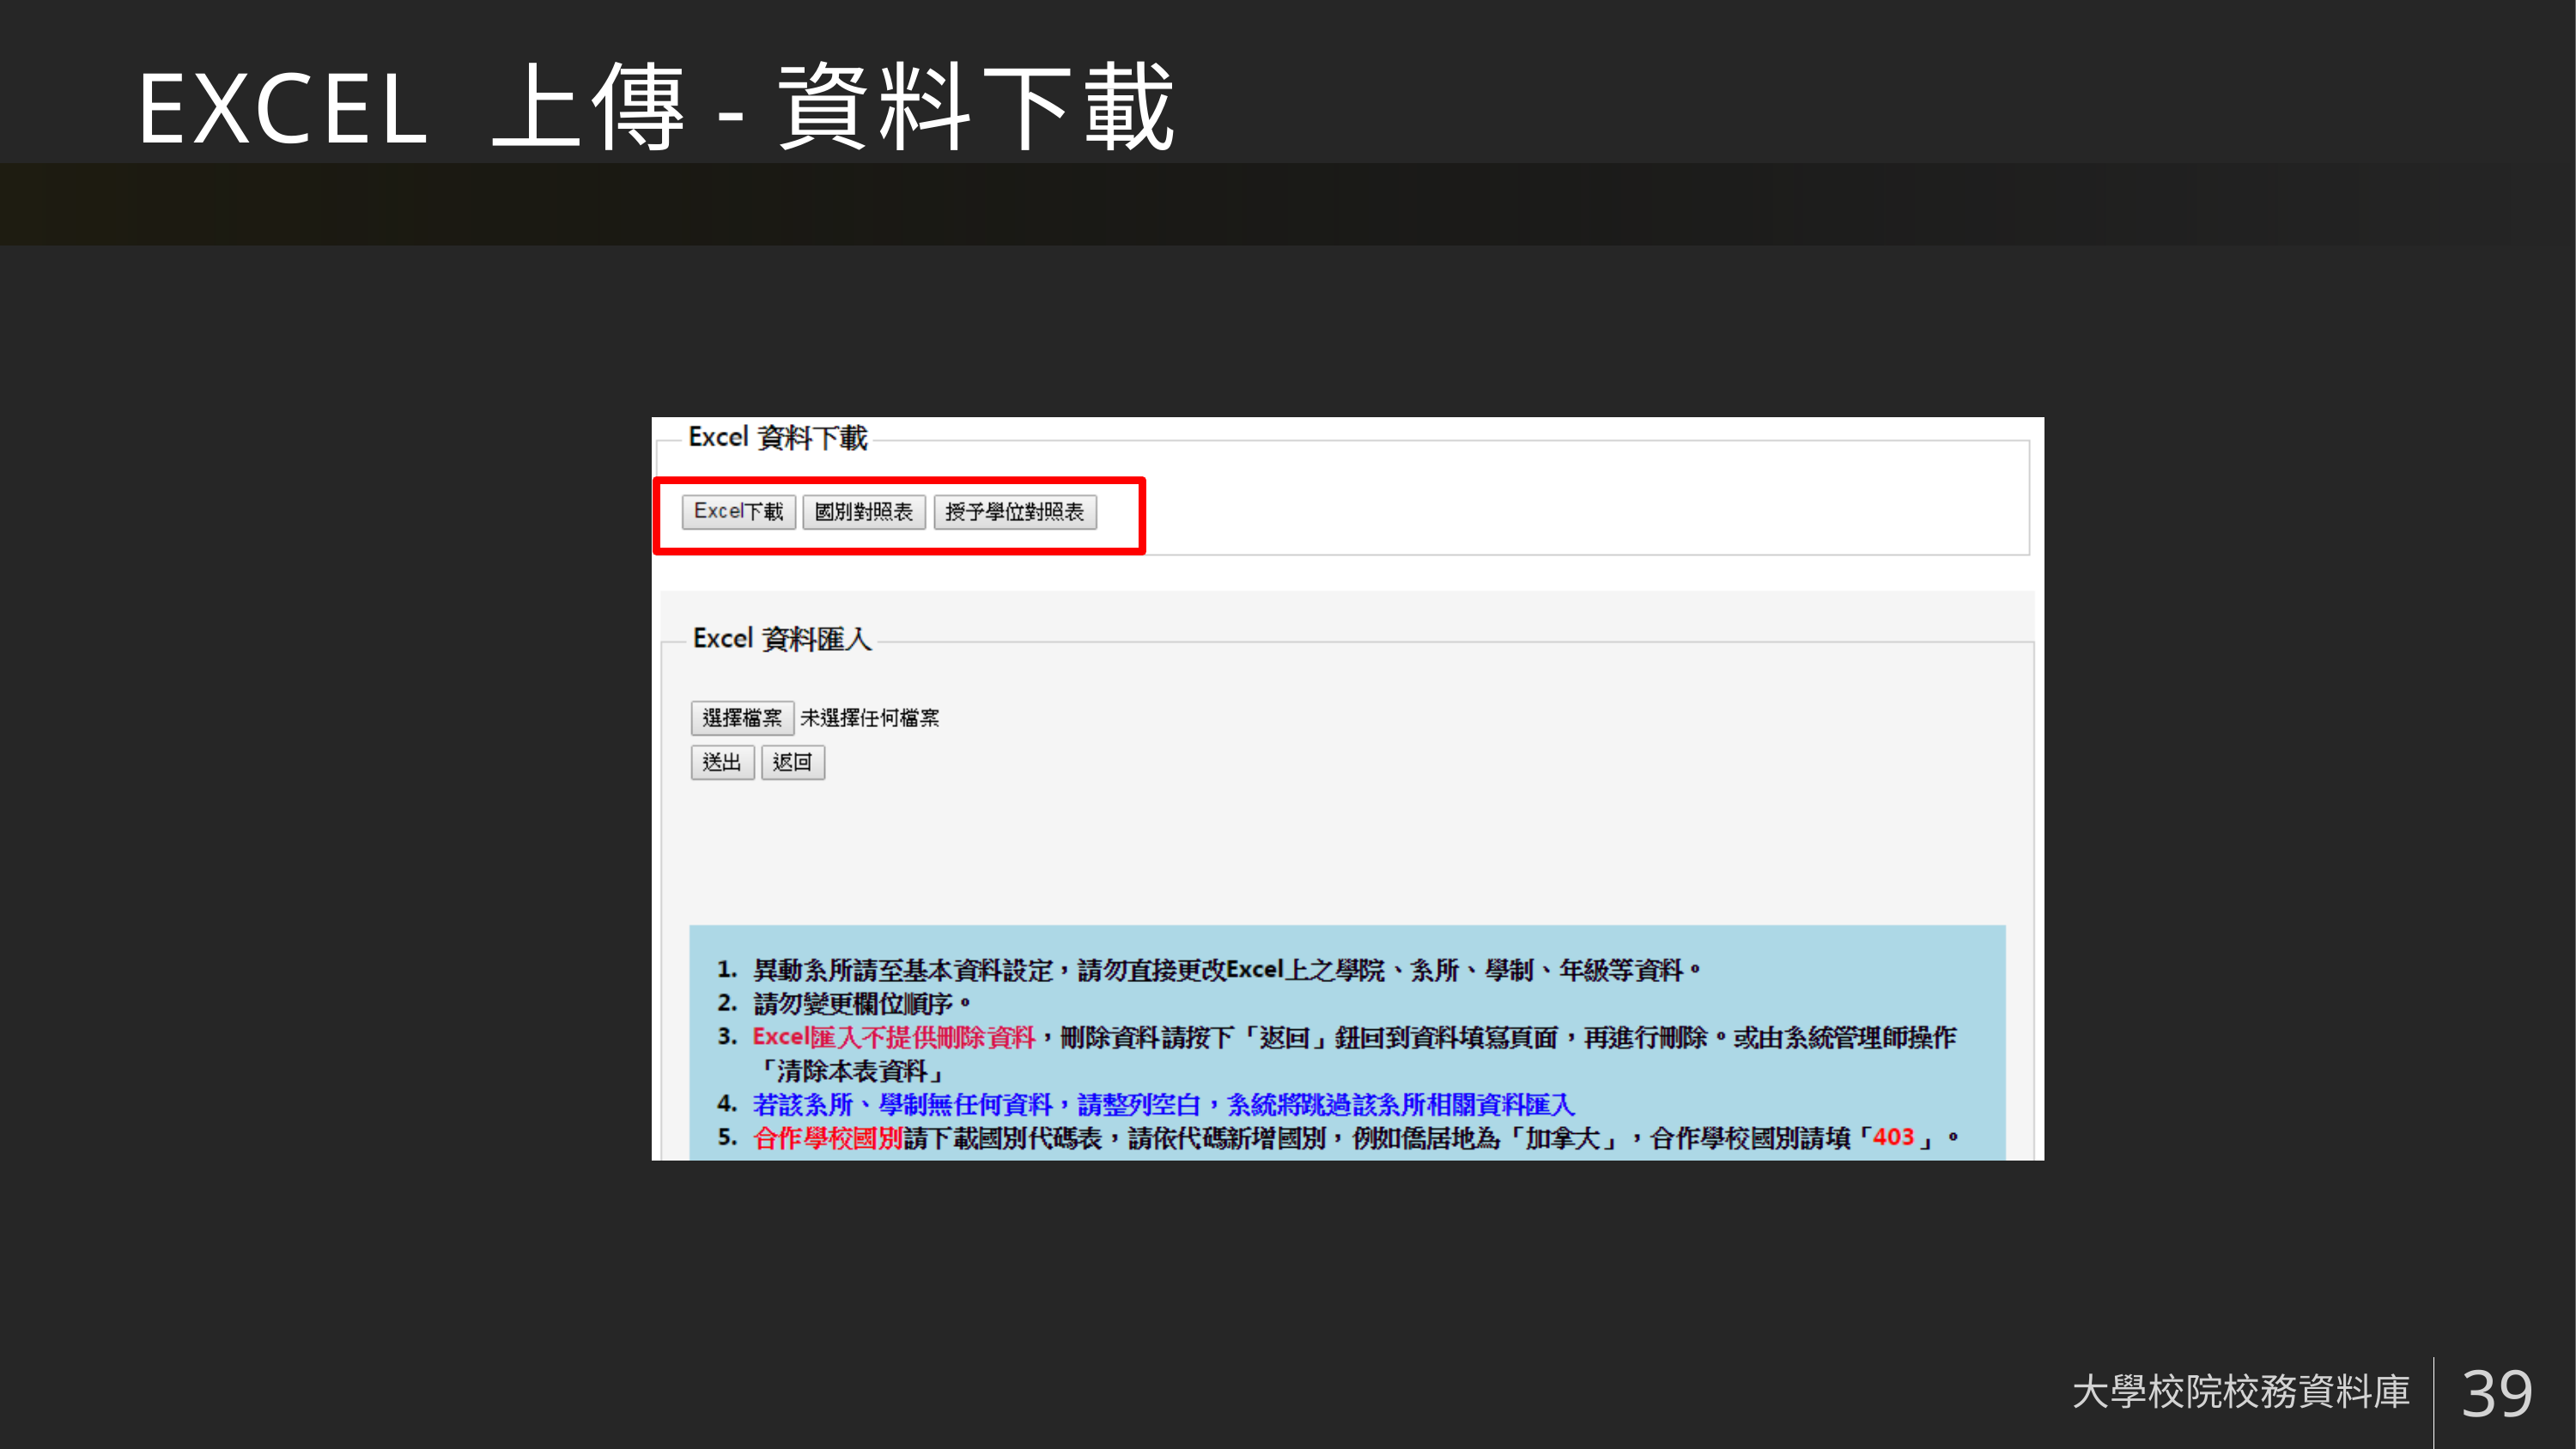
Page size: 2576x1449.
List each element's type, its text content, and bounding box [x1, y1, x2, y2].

footer 大學校院校務資料庫 [922, 1356, 2434, 1434]
slide_number 39 [2438, 1357, 2576, 1434]
picture [651, 417, 2044, 1161]
title EXCEL 上傳-資料下載 [111, 0, 2430, 174]
